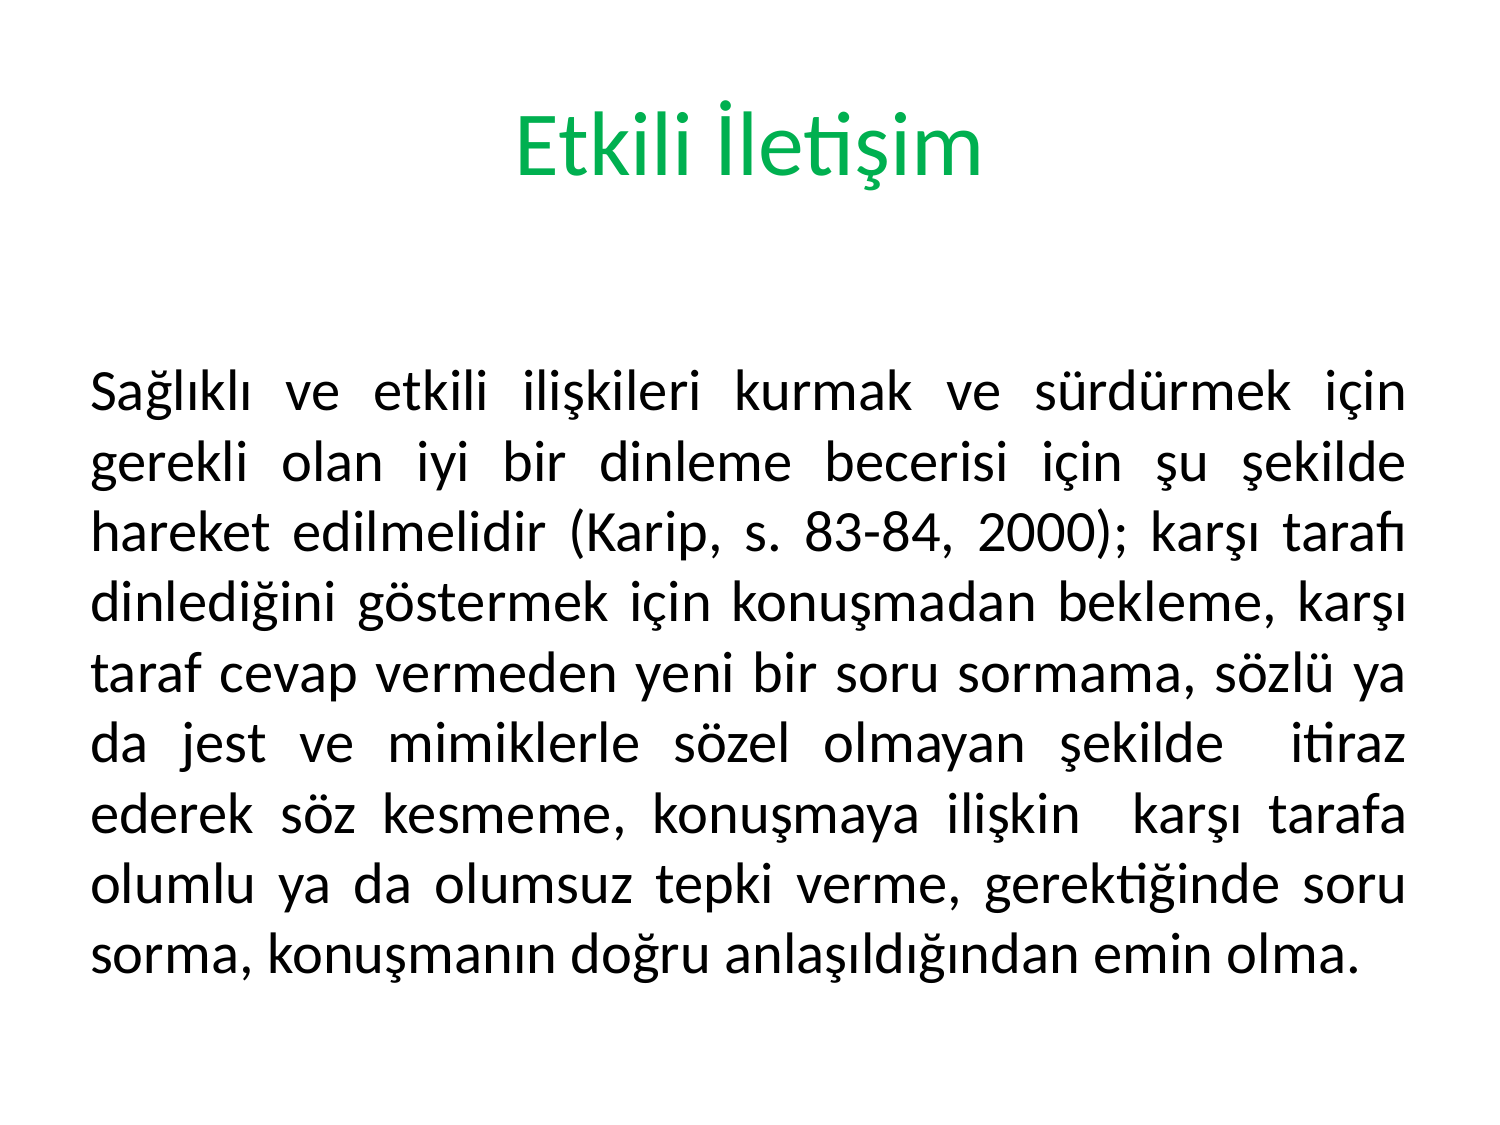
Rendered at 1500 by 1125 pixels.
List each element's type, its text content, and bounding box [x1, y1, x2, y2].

list Sağlıklı ve etkili ilişkileri kurmak ve sürdürmek için gerekli olan iyi bir dinleme becerisi için şu şekilde hareket edilmelidir (Karip, s. 83-84, 2000); karşı tarafı dinlediğini göstermek için konuşmadan bekleme, karşı taraf cevap vermeden yeni bir soru sormama, sözlü ya da jest ve mimiklerle sözel olmayan şekilde itiraz ederek söz kesmeme, konuşmaya ilişkin karşı tarafa olumlu ya da olumsuz tepki verme, gerektiğinde soru sorma, konuşmanın doğru anlaşıldığından emin olma. [75, 262, 1425, 1005]
title Etkili İletişim [75, 45, 1425, 233]
